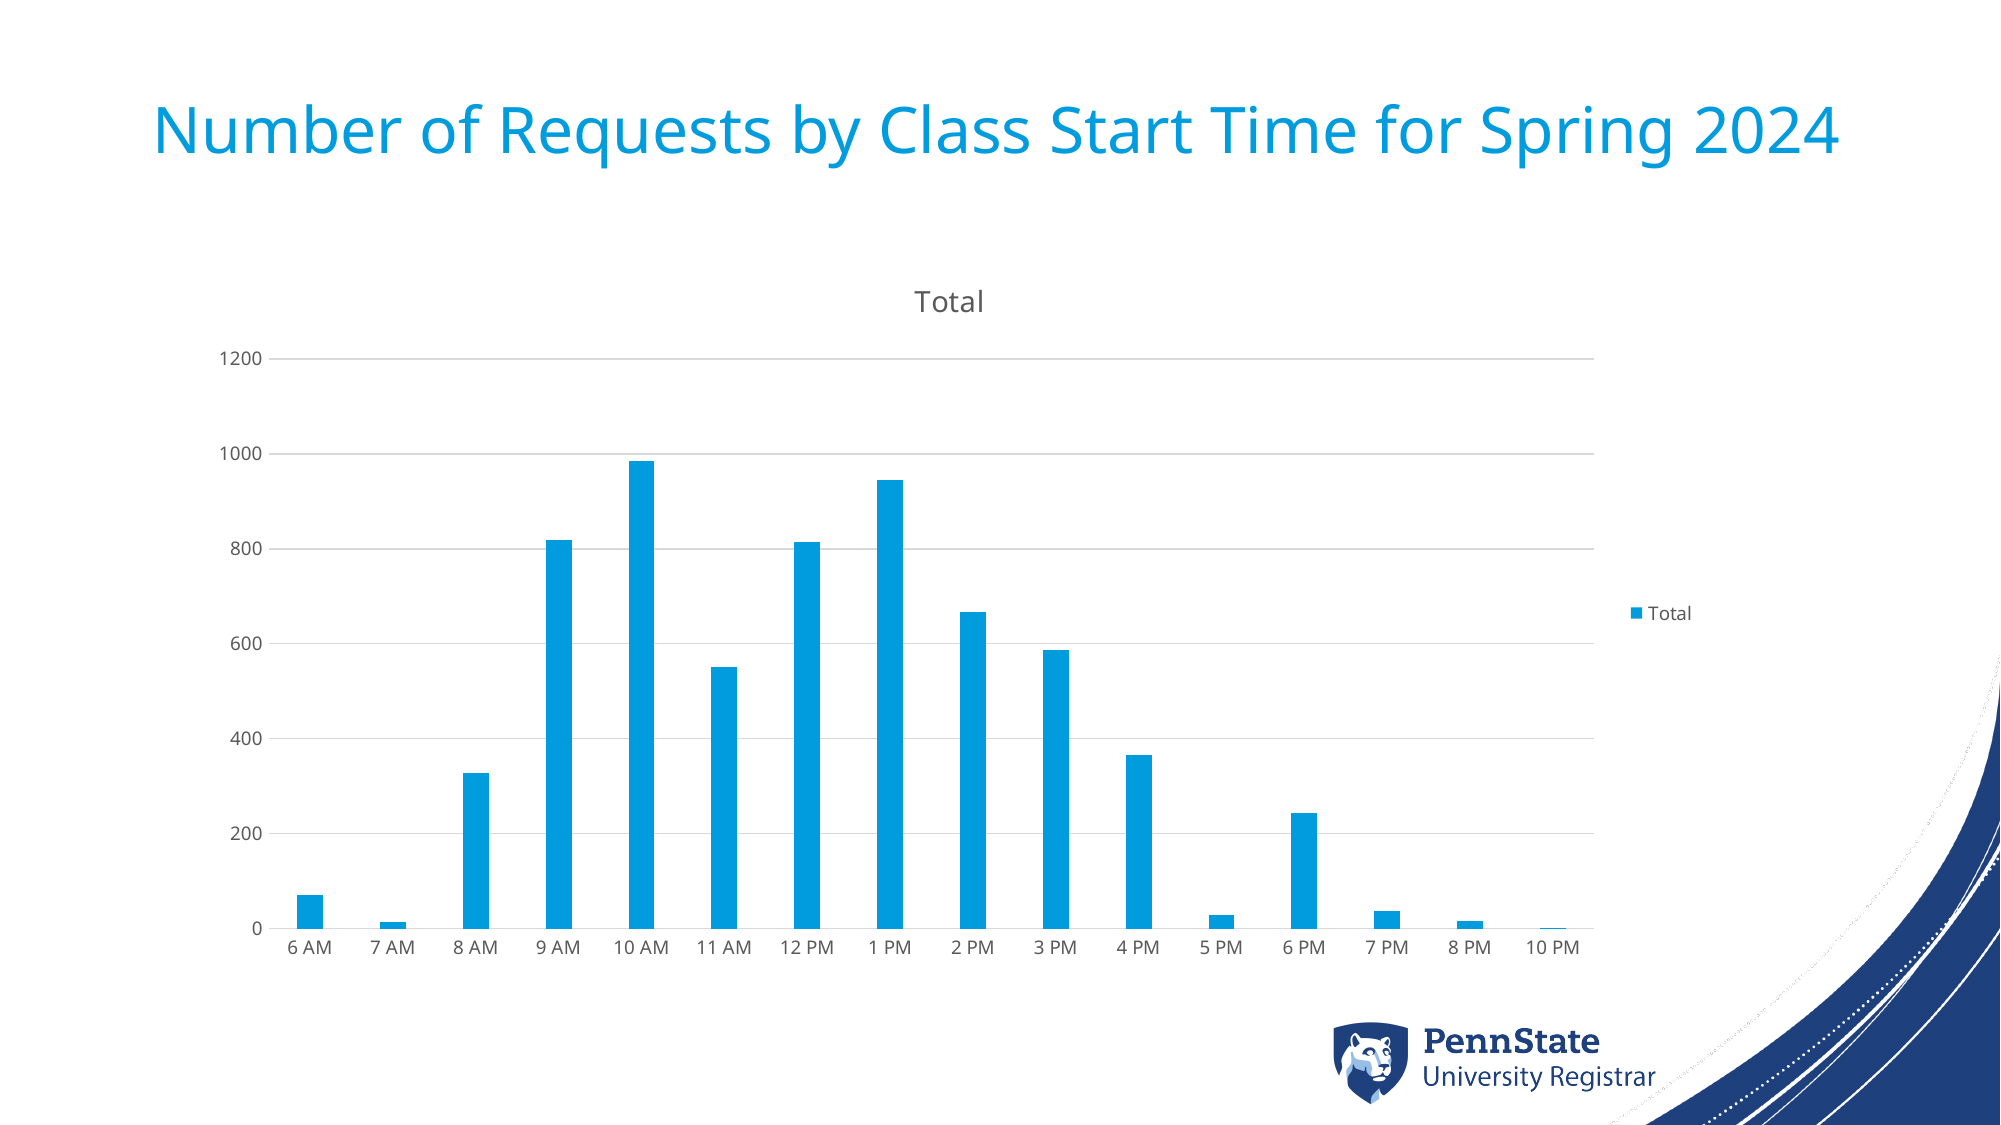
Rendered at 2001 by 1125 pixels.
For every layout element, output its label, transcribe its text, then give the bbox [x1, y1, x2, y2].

picture [1296, 655, 2000, 1125]
chart [137, 205, 1863, 1014]
title Number of Requests by Class Start Time for Spring 2024 [137, 59, 1863, 205]
